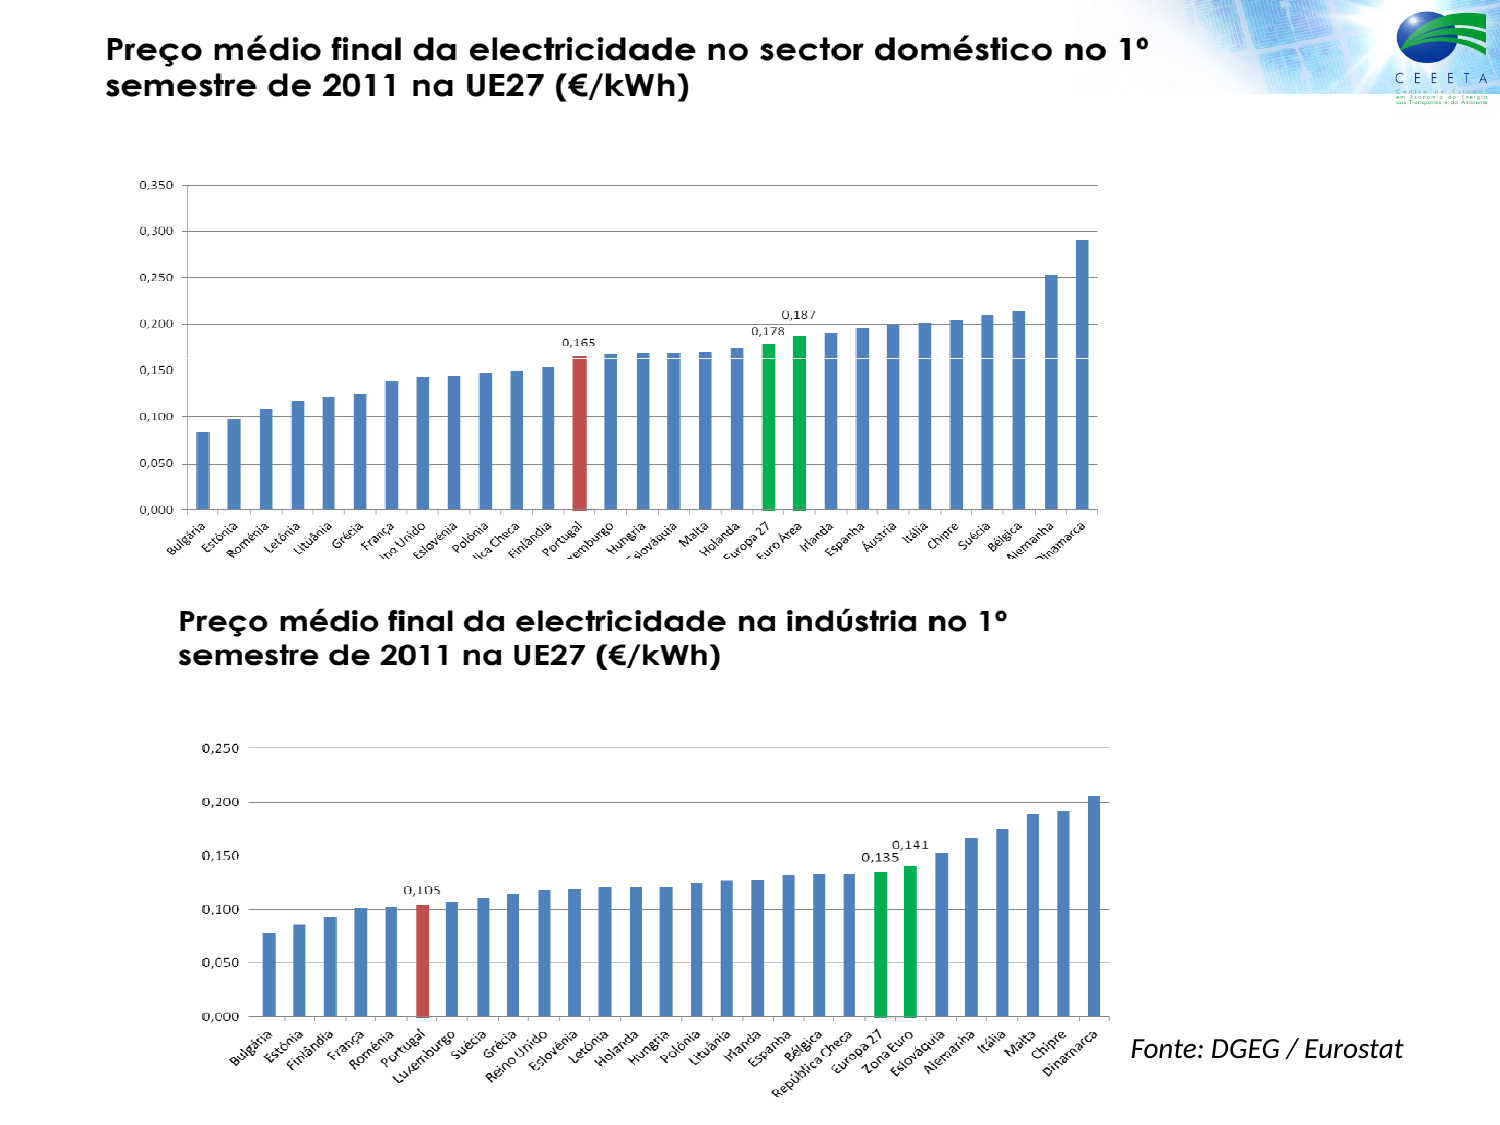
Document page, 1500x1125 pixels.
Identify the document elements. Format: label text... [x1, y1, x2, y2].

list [68, 24, 1196, 559]
text_box Fonte: DGEG / Eurostat [1200, 1022, 1476, 1072]
picture [137, 595, 1196, 1125]
picture [1077, 0, 1500, 109]
